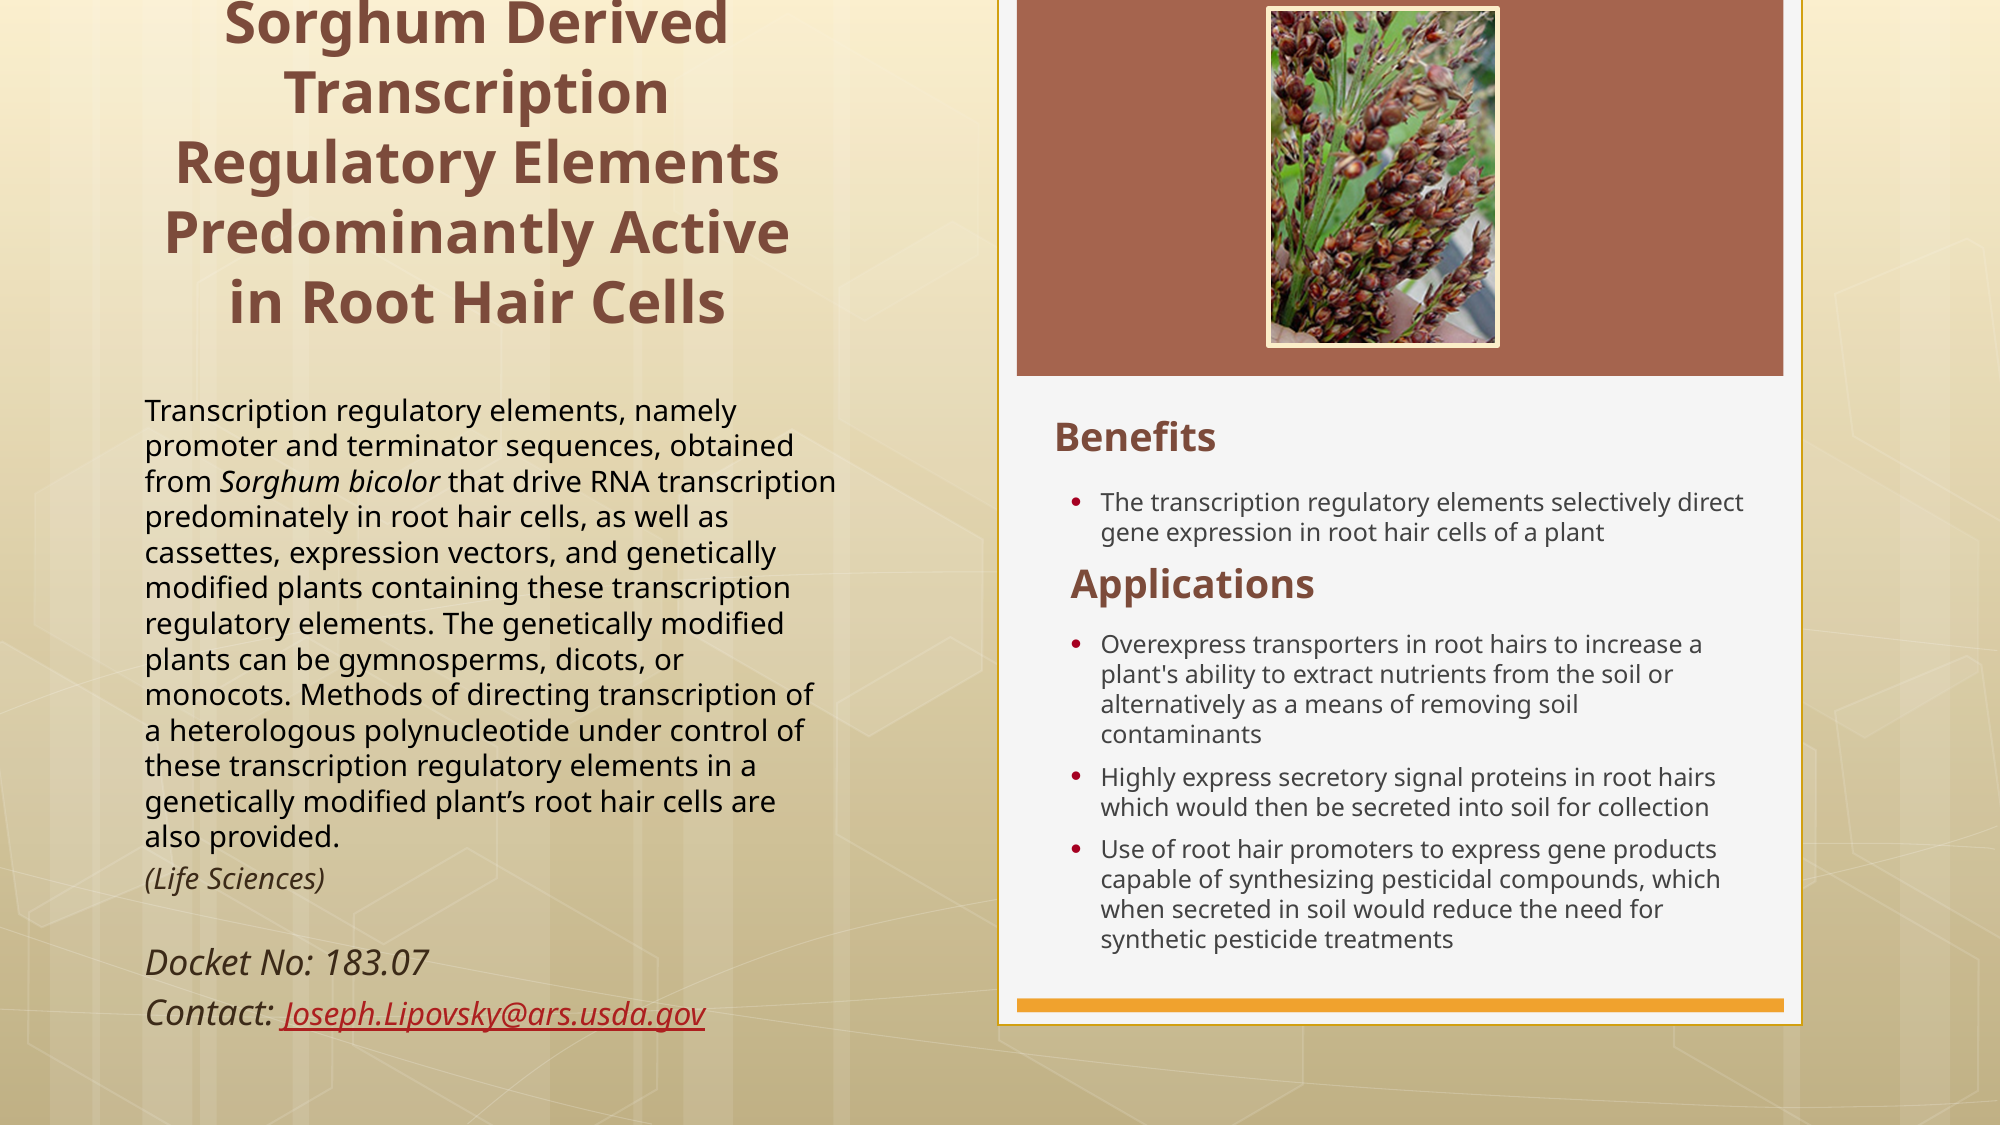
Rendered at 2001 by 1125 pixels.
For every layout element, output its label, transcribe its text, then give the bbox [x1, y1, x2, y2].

subtitle Benefits The transcription regulatory elements selectively direct gene expression in root hair cells of a plant Applications Overexpress transporters in root hairs to increase a plant's ability to extract nutrients from the soil or alternatively as a means of removing soil contaminants Highly express secretory signal proteins in root hairs which would then be secreted into soil for collection Use of root hair promoters to express gene products capable of synthesizing pesticidal compounds, which when secreted in soil would reduce the need for synthetic pesticide treatments [1038, 403, 1763, 999]
text_box Transcription regulatory elements, namely promoter and terminator sequences, obtained from Sorghum bicolor that drive RNA transcription predominately in root hair cells, as well as cassettes, expression vectors, and genetically modified plants containing these transcription regulatory elements. The genetically modified plants can be gymnosperms, dicots, or monocots. Methods of directing transcription of a heterologous polynucleotide under control of these transcription regulatory elements in a genetically modified plant’s root hair cells are also provided. (Life Sciences) Docket No: 183.07 Contact: Joseph.Lipovsky@ars.usda.gov [129, 384, 854, 1049]
title Sorghum Derived Transcription Regulatory Elements Predominantly Active in Root Hair Cells [115, 63, 840, 343]
picture [1270, 10, 1495, 343]
